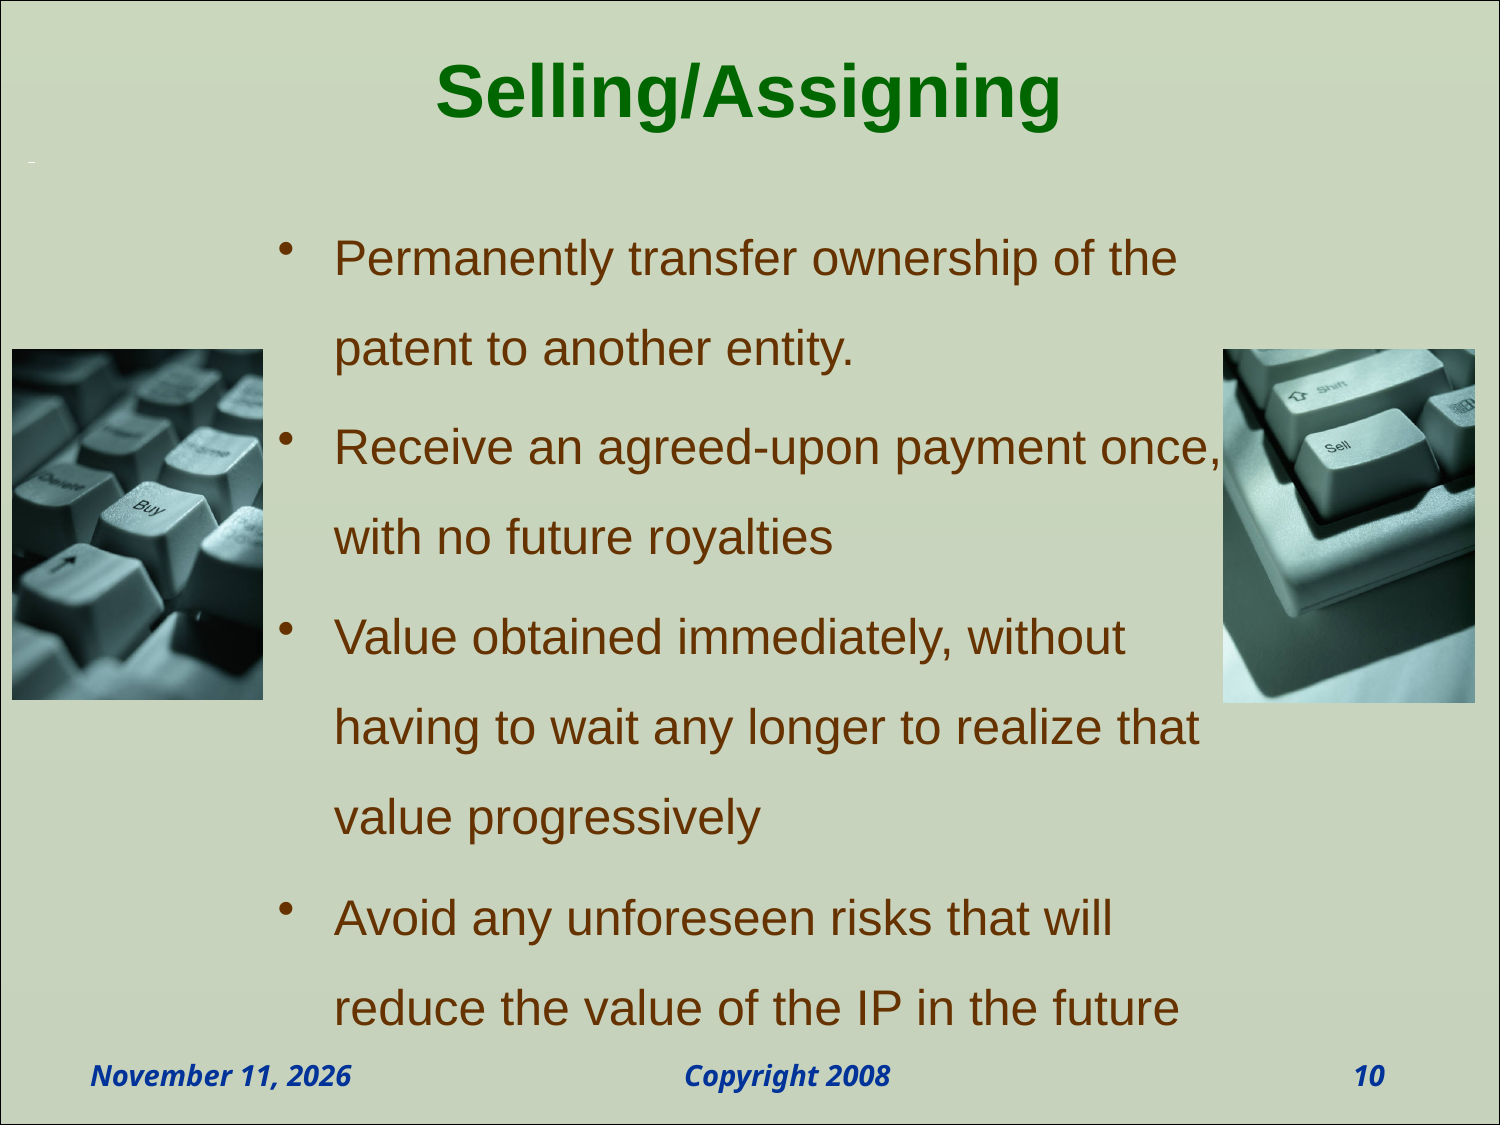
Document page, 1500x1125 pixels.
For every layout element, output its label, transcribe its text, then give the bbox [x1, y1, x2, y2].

picture [12, 349, 263, 701]
picture [1223, 349, 1476, 703]
footer Copyright 2008 [549, 1049, 1026, 1101]
list Permanently transfer ownership of the patent to another entity. Receive an agreed-upon payment once, with no future royalties Value obtained immediately, without having to wait any longer to realize that value progressively Avoid any unforeseen risks that will reduce the value of the IP in the future [262, 187, 1276, 931]
title Selling/Assigning [74, 12, 1426, 163]
slide_number 10 [1212, 1049, 1401, 1101]
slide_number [74, 1049, 426, 1101]
